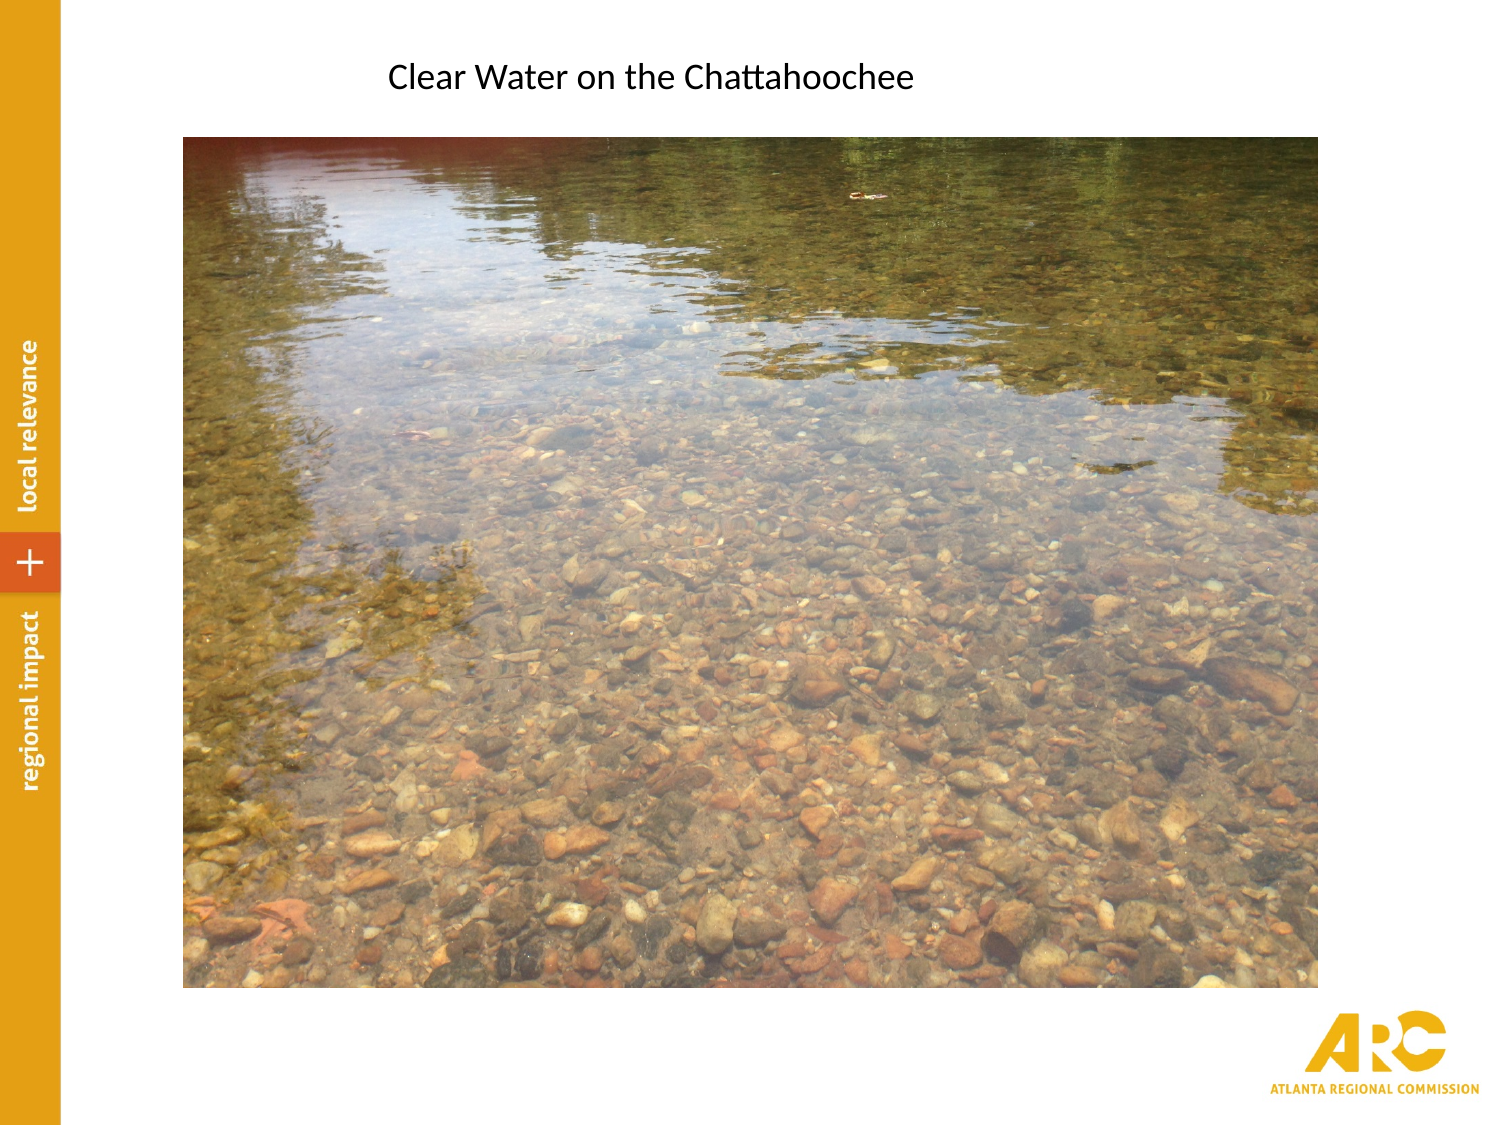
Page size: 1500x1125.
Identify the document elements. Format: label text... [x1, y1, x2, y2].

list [183, 137, 1318, 988]
picture [1262, 1002, 1488, 1106]
picture [0, 0, 62, 1125]
text_box Clear Water on the Chattahoochee [373, 44, 1013, 105]
